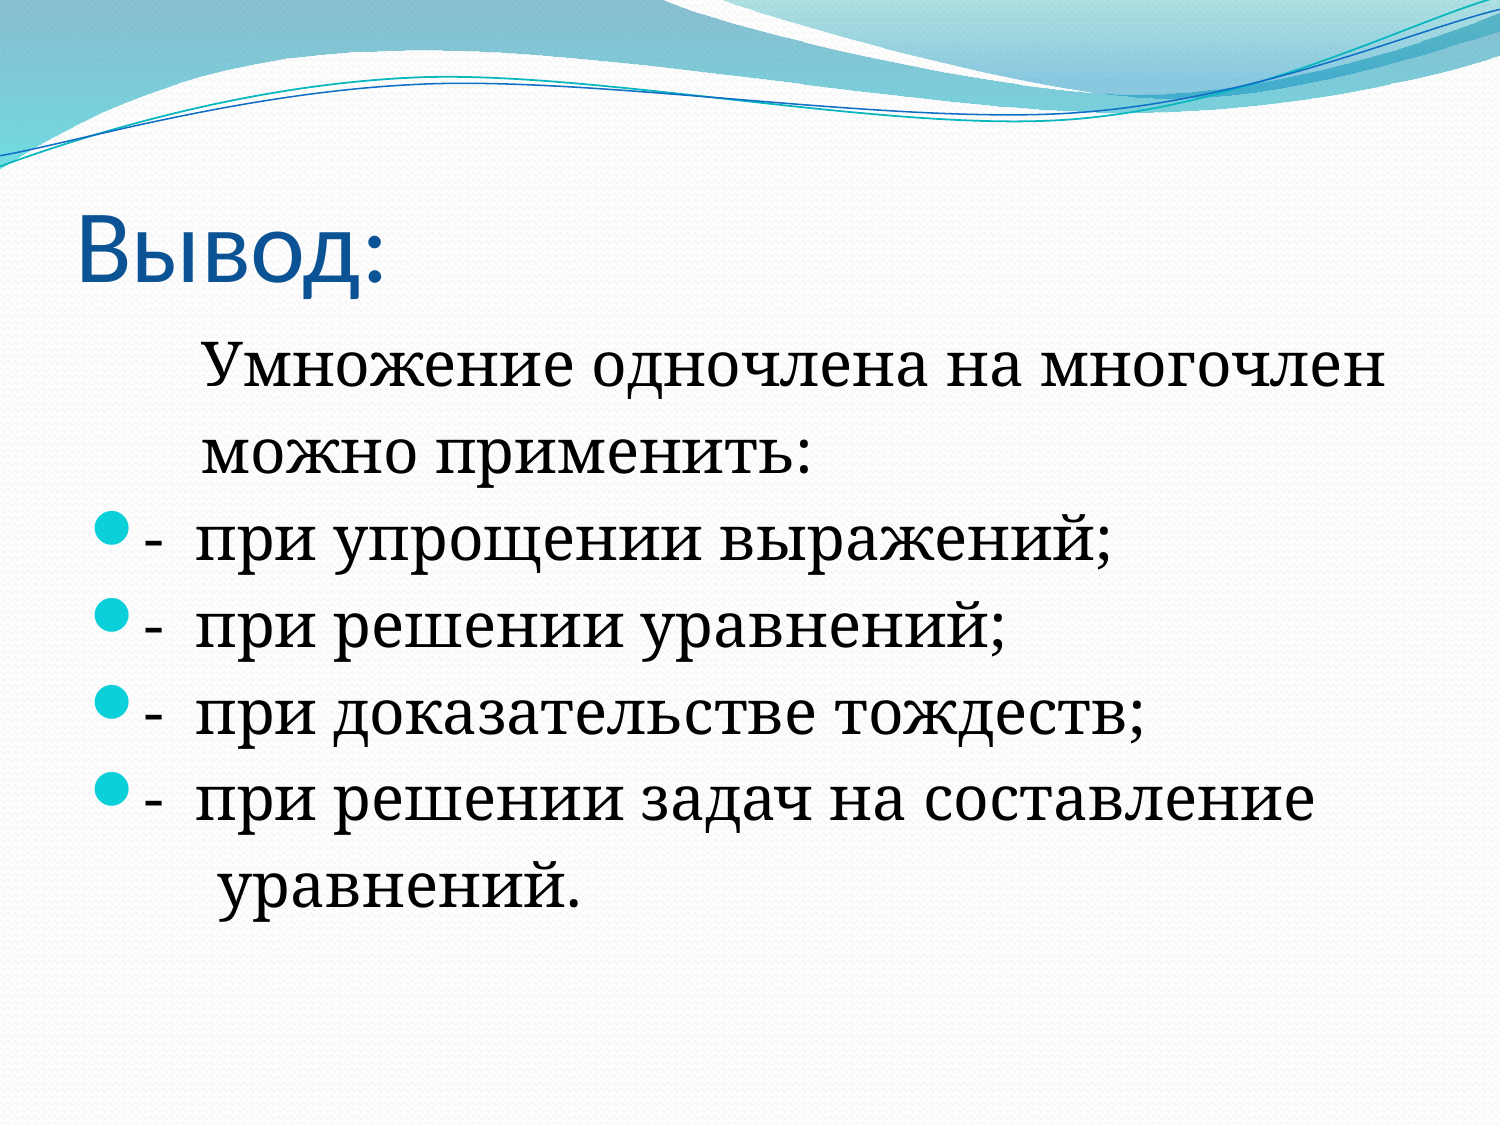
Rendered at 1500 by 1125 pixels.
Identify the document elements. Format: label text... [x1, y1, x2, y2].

list Умножение одночлена на многочлен можно применить: - при упрощении выражений; - при решении уравнений; - при доказательстве тождеств; - при решении задач на составление уравнений. [75, 317, 1425, 1038]
title Вывод: [75, 115, 1425, 303]
